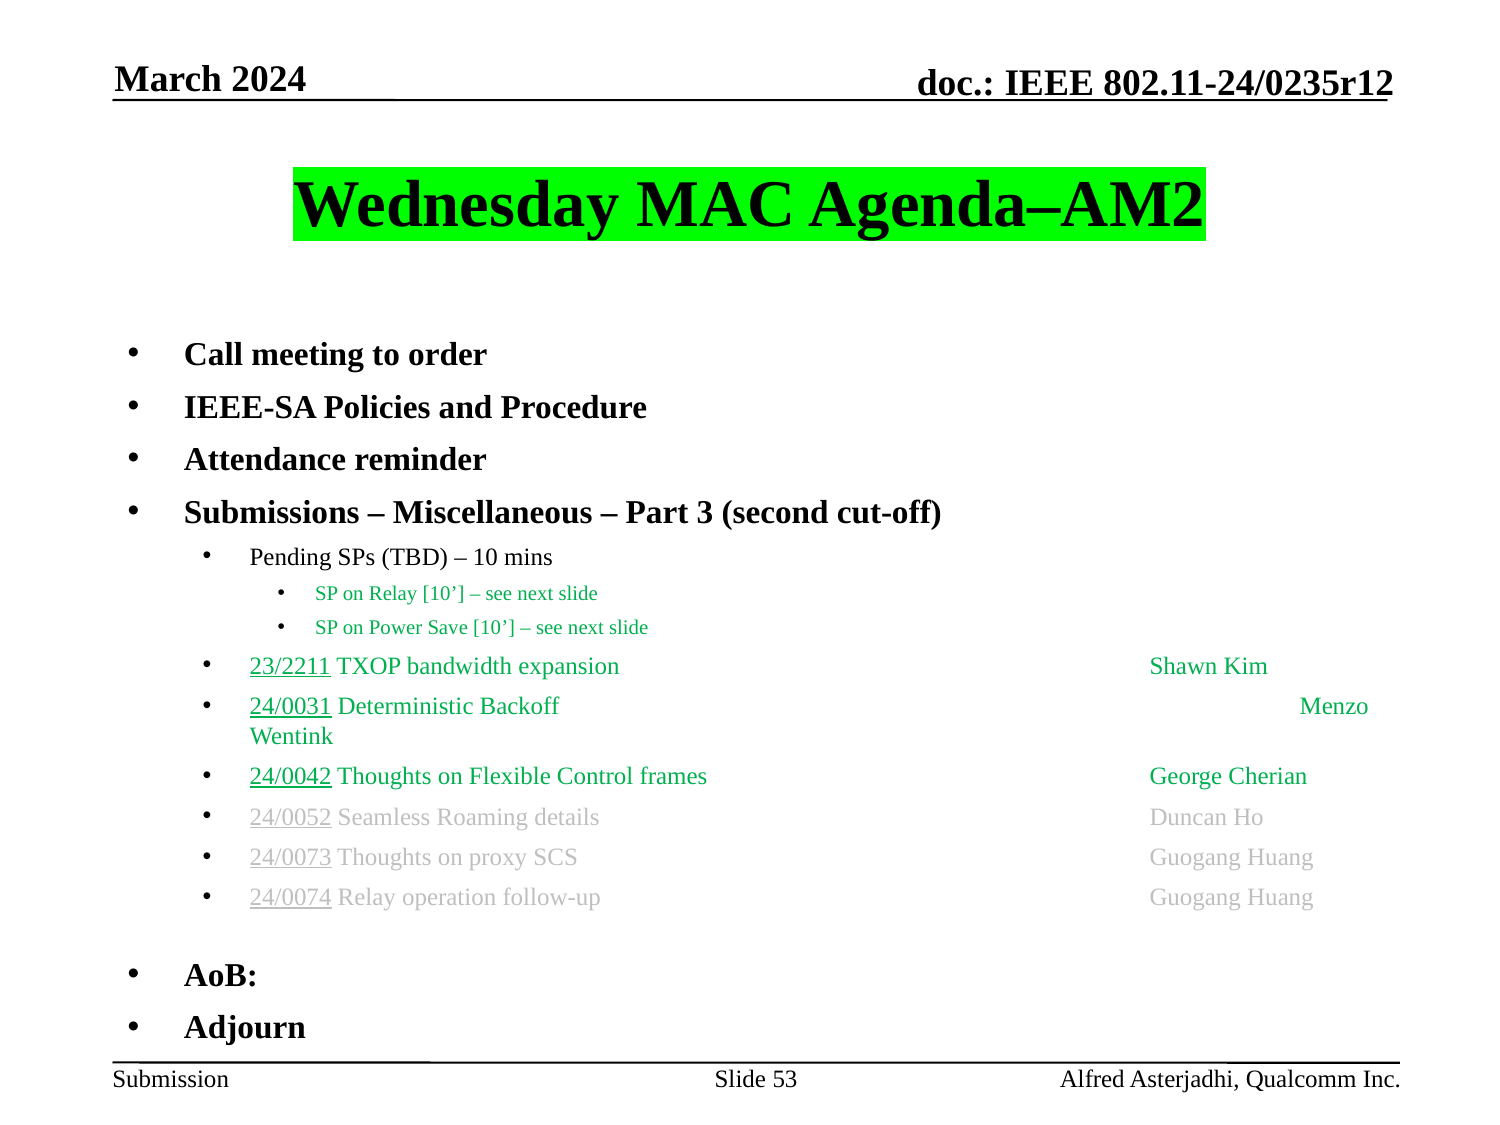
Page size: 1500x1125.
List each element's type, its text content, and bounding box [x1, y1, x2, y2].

footer Alfred Asterjadhi, Qualcomm Inc. [878, 1061, 1402, 1093]
slide_number Slide 53 [712, 1061, 800, 1123]
list Call meeting to order IEEE-SA Policies and Procedure Attendance reminder Submissions – Miscellaneous – Part 3 (second cut-off) Pending SPs (TBD) – 10 mins SP on Relay [10’] – see next slide SP on Power Save [10’] – see next slide 23/2211 TXOP bandwidth expansion Shawn Kim 24/0031 Deterministic Backoff Menzo Wentink 24/0042 Thoughts on Flexible Control frames George Cherian 24/0052 Seamless Roaming details Duncan Ho 24/0073 Thoughts on proxy SCS Guogang Huang 24/0074 Relay operation follow-up Guogang Huang AoB: Adjourn [112, 324, 1388, 1063]
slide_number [114, 54, 423, 100]
title Wednesday MAC Agenda–AM2 [112, 112, 1388, 288]
